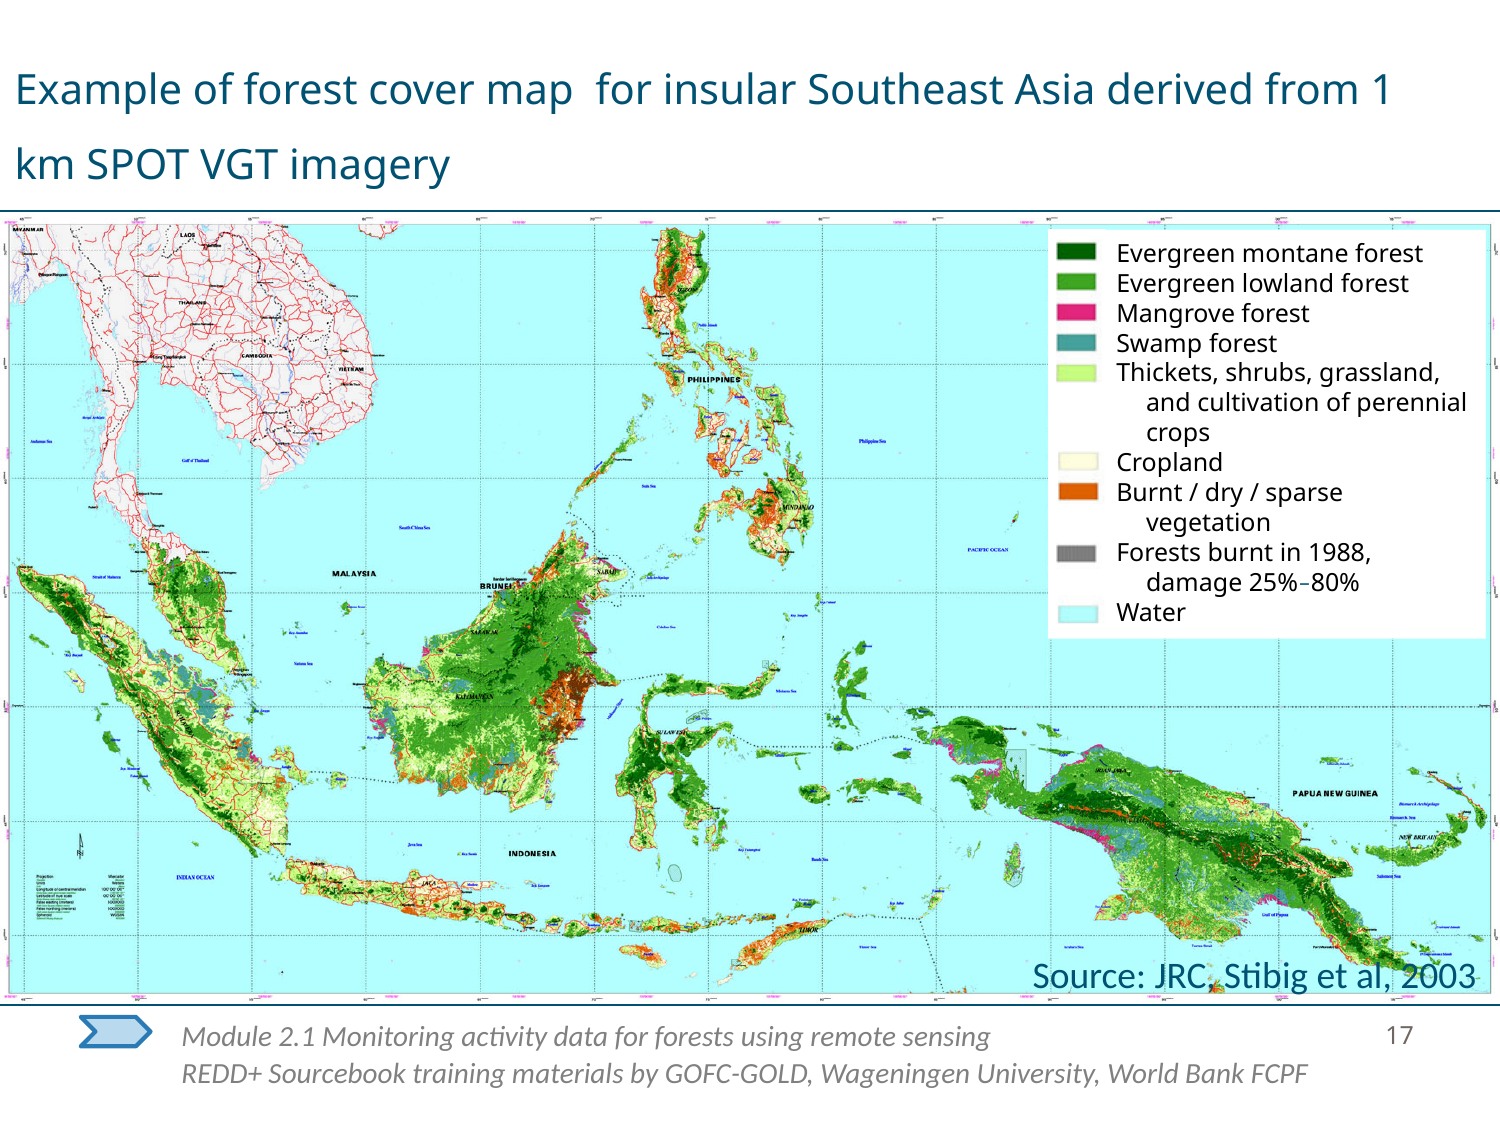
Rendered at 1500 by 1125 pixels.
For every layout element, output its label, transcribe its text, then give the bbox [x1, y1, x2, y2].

title Example of forest cover map for insular Southeast Asia derived from 1 km SPOT VGT imagery [11, 38, 1477, 191]
picture [0, 0, 1500, 209]
picture [0, 1007, 1500, 1125]
picture [0, 213, 1500, 1003]
